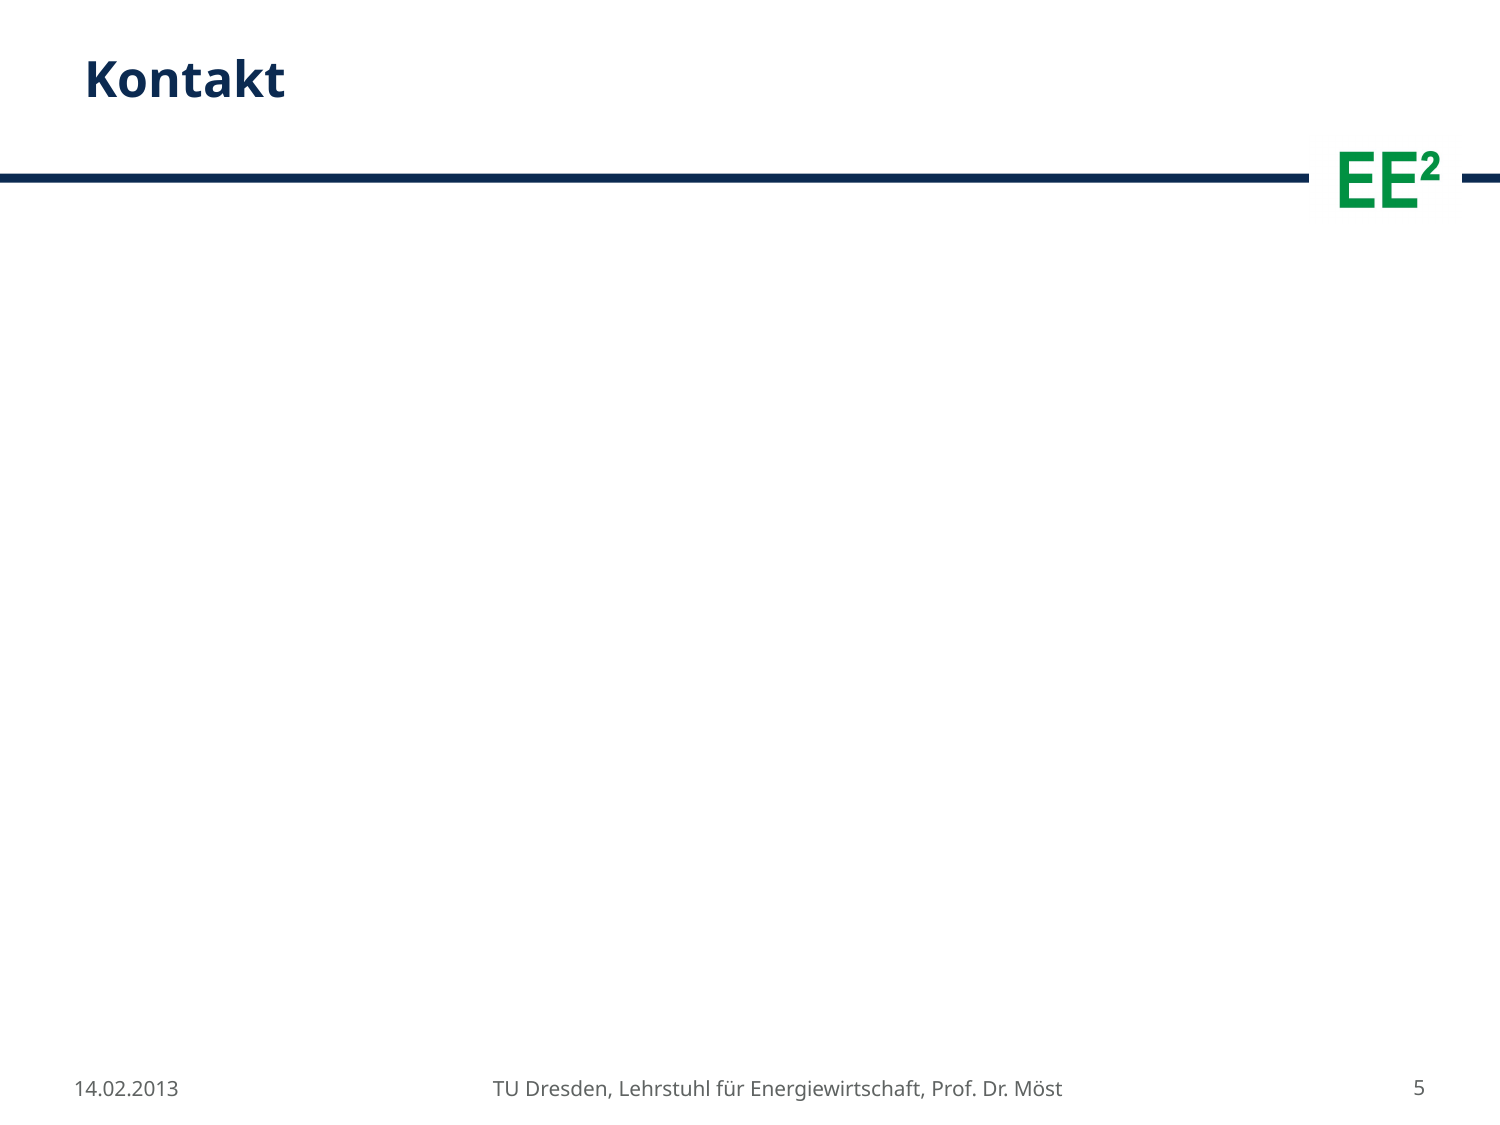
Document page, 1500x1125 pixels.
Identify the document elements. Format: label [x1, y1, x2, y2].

picture [1309, 135, 1462, 224]
